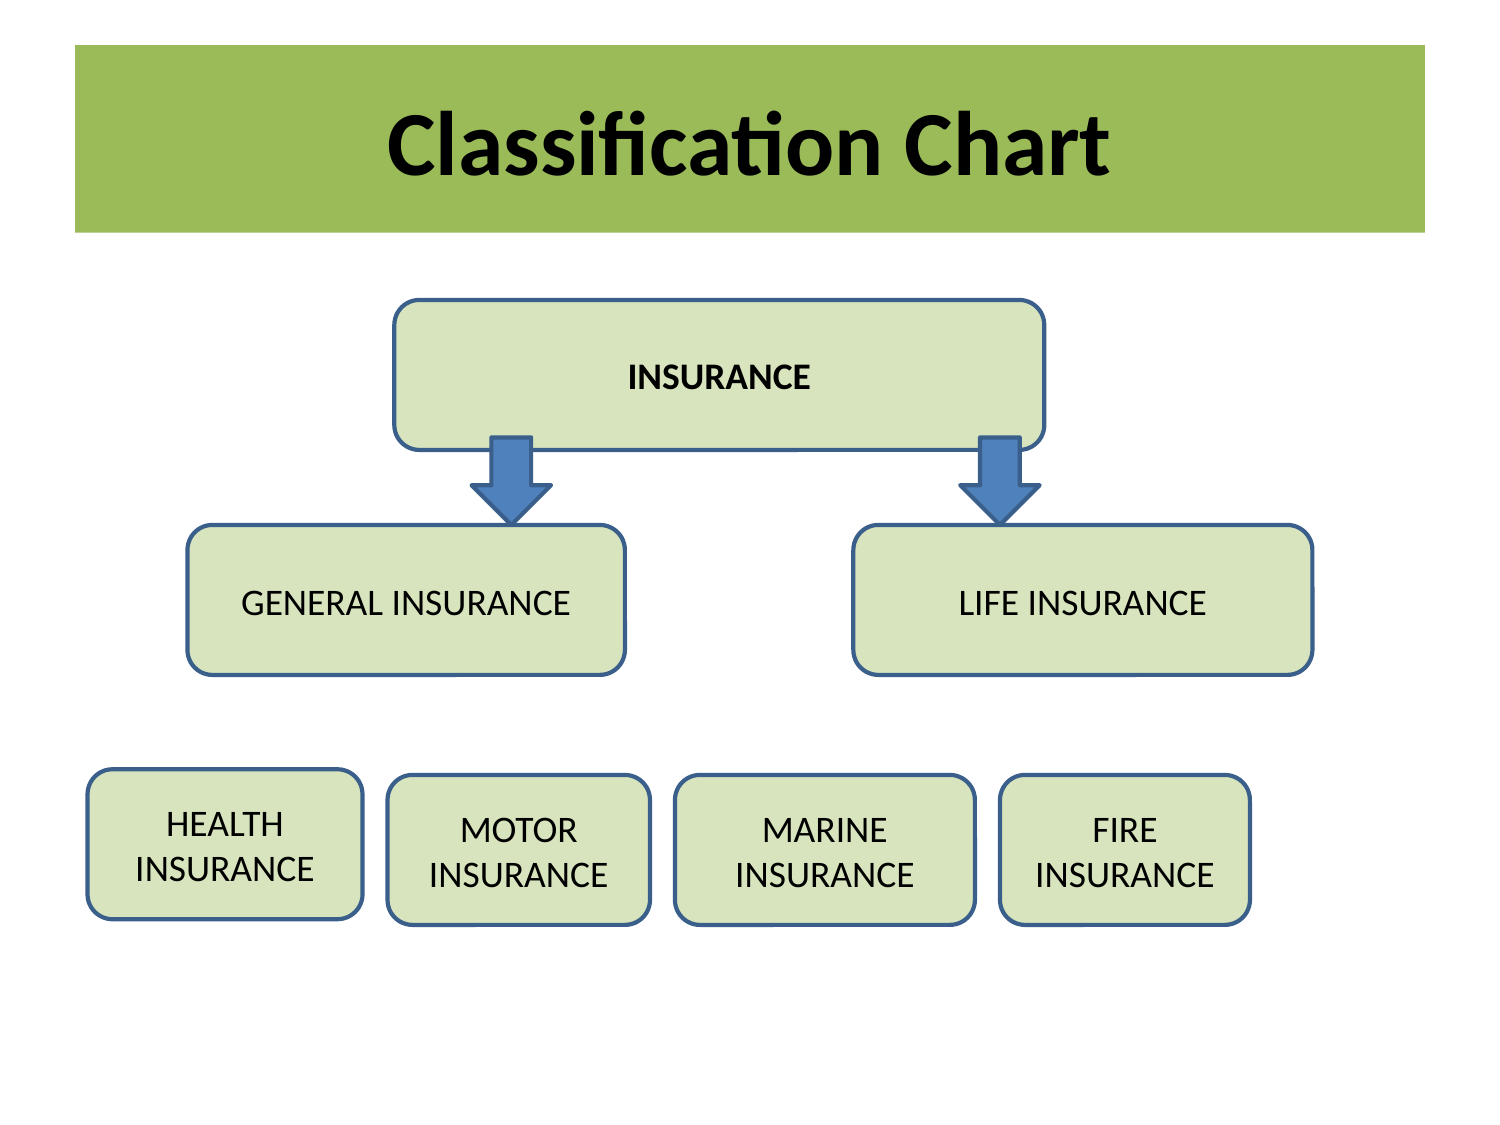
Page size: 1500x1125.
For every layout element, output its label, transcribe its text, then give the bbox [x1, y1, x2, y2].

text_box FIRE INSURANCE [997, 772, 1253, 928]
text_box [469, 435, 553, 528]
text_box MOTOR INSURANCE [385, 772, 653, 928]
text_box HEALTH INSURANCE [85, 767, 365, 922]
text_box MARINE INSURANCE [672, 772, 978, 928]
text_box [958, 435, 1042, 528]
text_box INSURANCE [392, 297, 1047, 453]
text_box GENERAL INSURANCE [185, 522, 628, 678]
title Classification Chart [75, 45, 1425, 233]
text_box LIFE INSURANCE [851, 522, 1315, 678]
